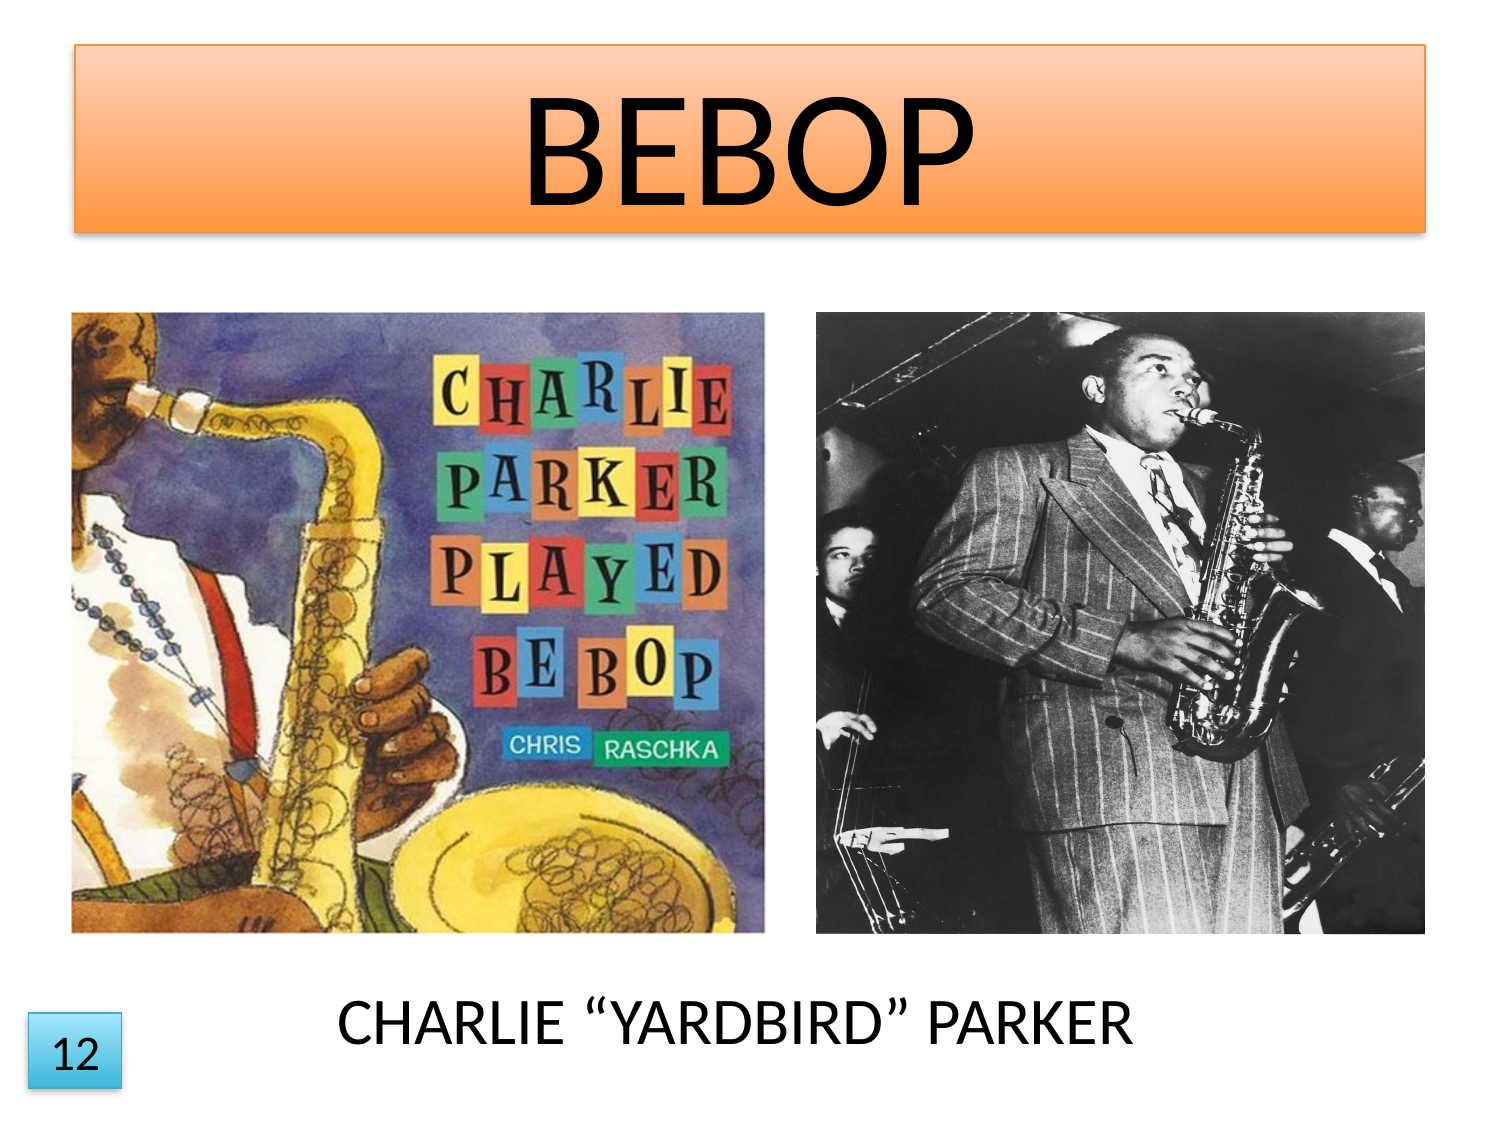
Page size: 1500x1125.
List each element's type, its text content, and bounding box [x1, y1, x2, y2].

text_box CHARLIE “YARDBIRD” PARKER [281, 970, 1191, 1065]
title BEBOP [74, 44, 1426, 233]
picture [816, 312, 1426, 935]
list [0, 312, 814, 935]
text_box 12 [28, 1012, 122, 1089]
